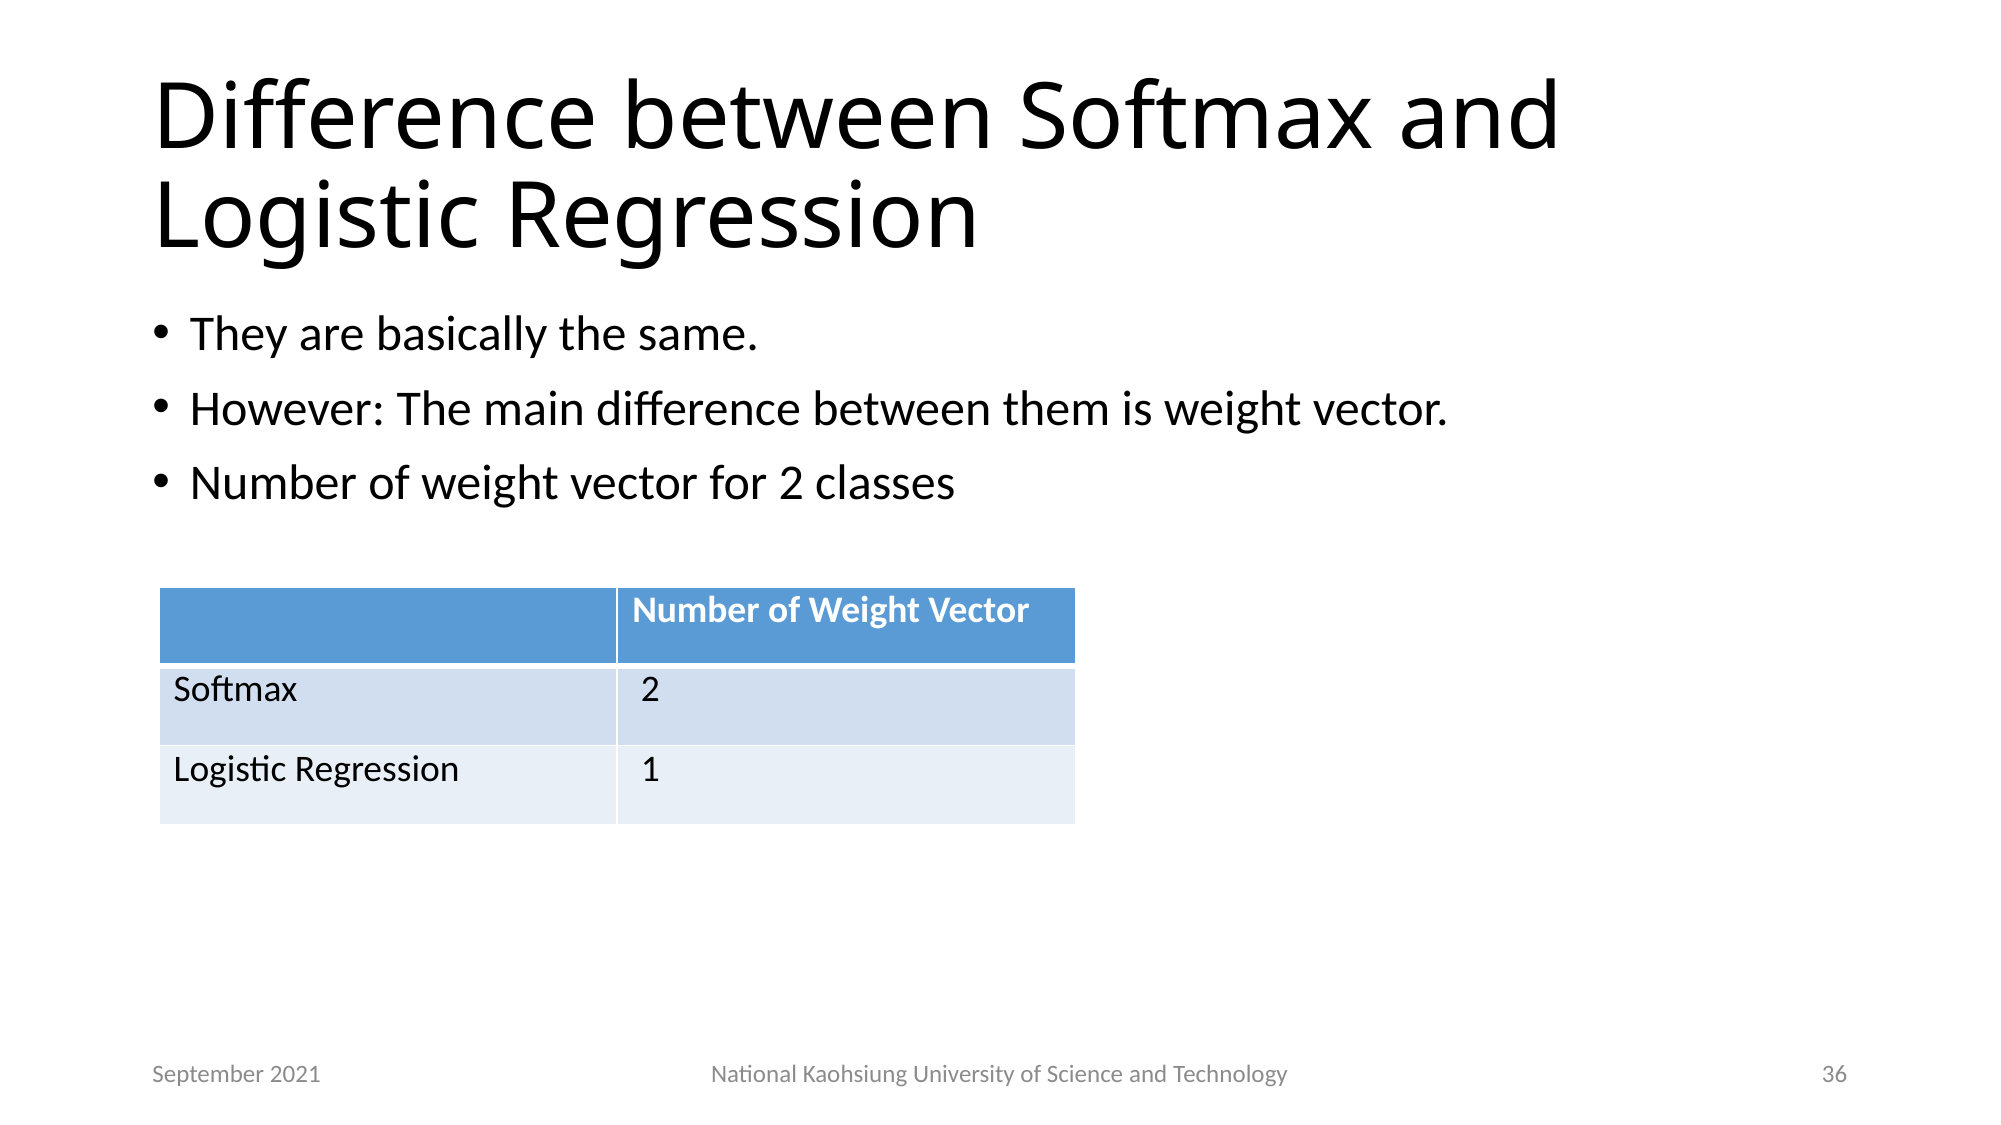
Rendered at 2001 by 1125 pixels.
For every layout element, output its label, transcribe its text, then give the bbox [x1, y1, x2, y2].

table_header [160, 588, 616, 663]
table_cell 1 [618, 746, 1075, 824]
table_cell 2 [618, 669, 1075, 745]
table_cell Logistic Regression [160, 746, 616, 824]
slide_number 36 [1412, 1042, 1863, 1103]
table_cell Softmax [160, 669, 616, 745]
list They are basically the same. However: The main difference between them is weight vector. Number of weight vector for 2 classes [137, 299, 1863, 1014]
title Difference between Softmax and Logistic Regression [137, 59, 1863, 278]
table_header Number of Weight Vector [618, 588, 1075, 663]
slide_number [137, 1042, 588, 1103]
footer National Kaohsiung University of Science and Technology [662, 1042, 1338, 1103]
